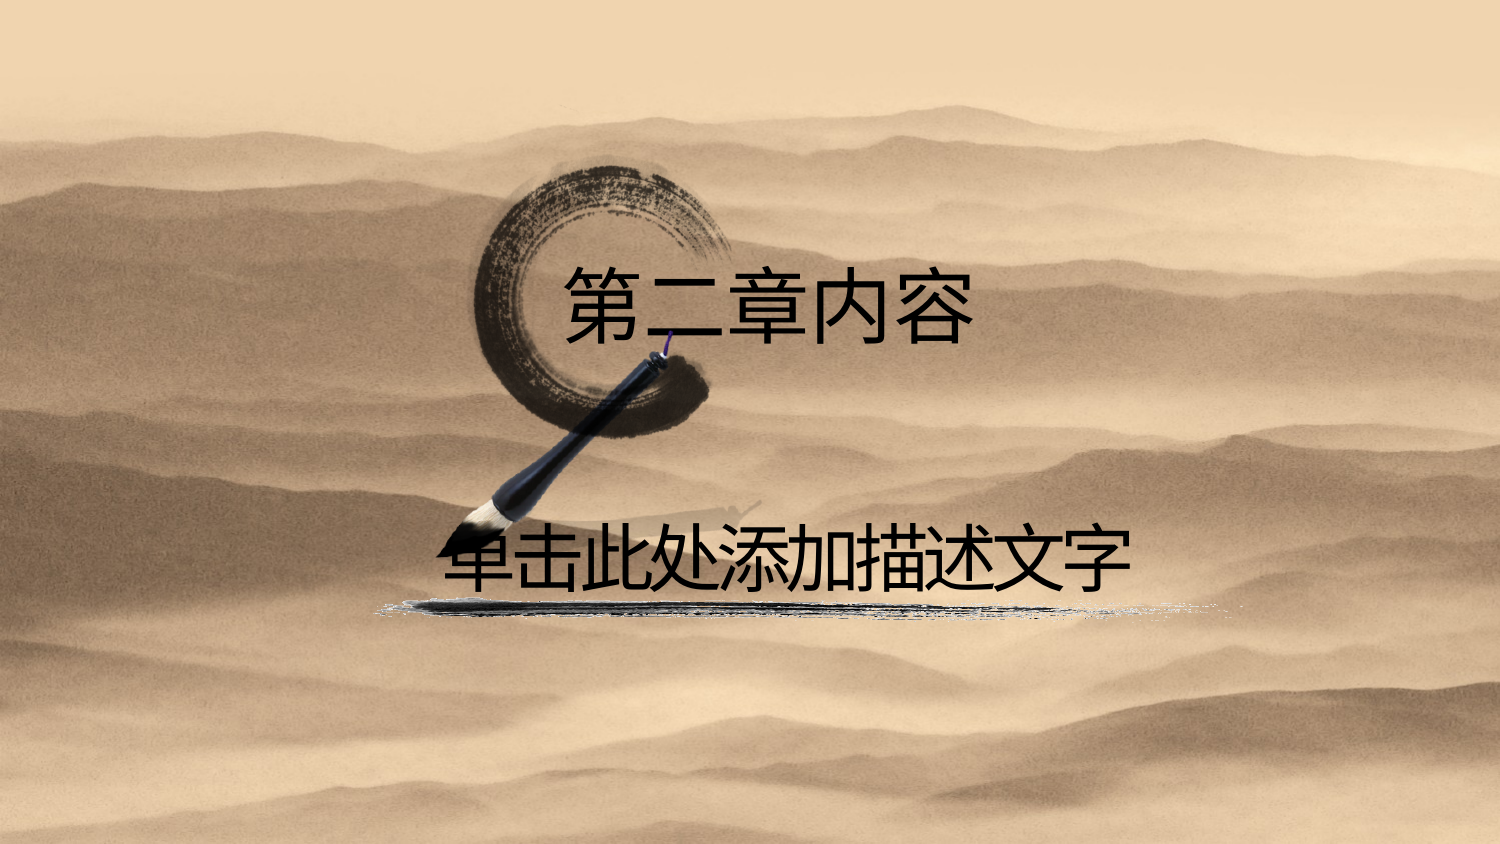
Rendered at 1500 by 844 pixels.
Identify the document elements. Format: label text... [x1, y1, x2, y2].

text_box 第二章内容 [764, 246, 1051, 362]
picture [0, 0, 1500, 844]
text_box 单击此处添加描述文字 [378, 504, 1199, 595]
